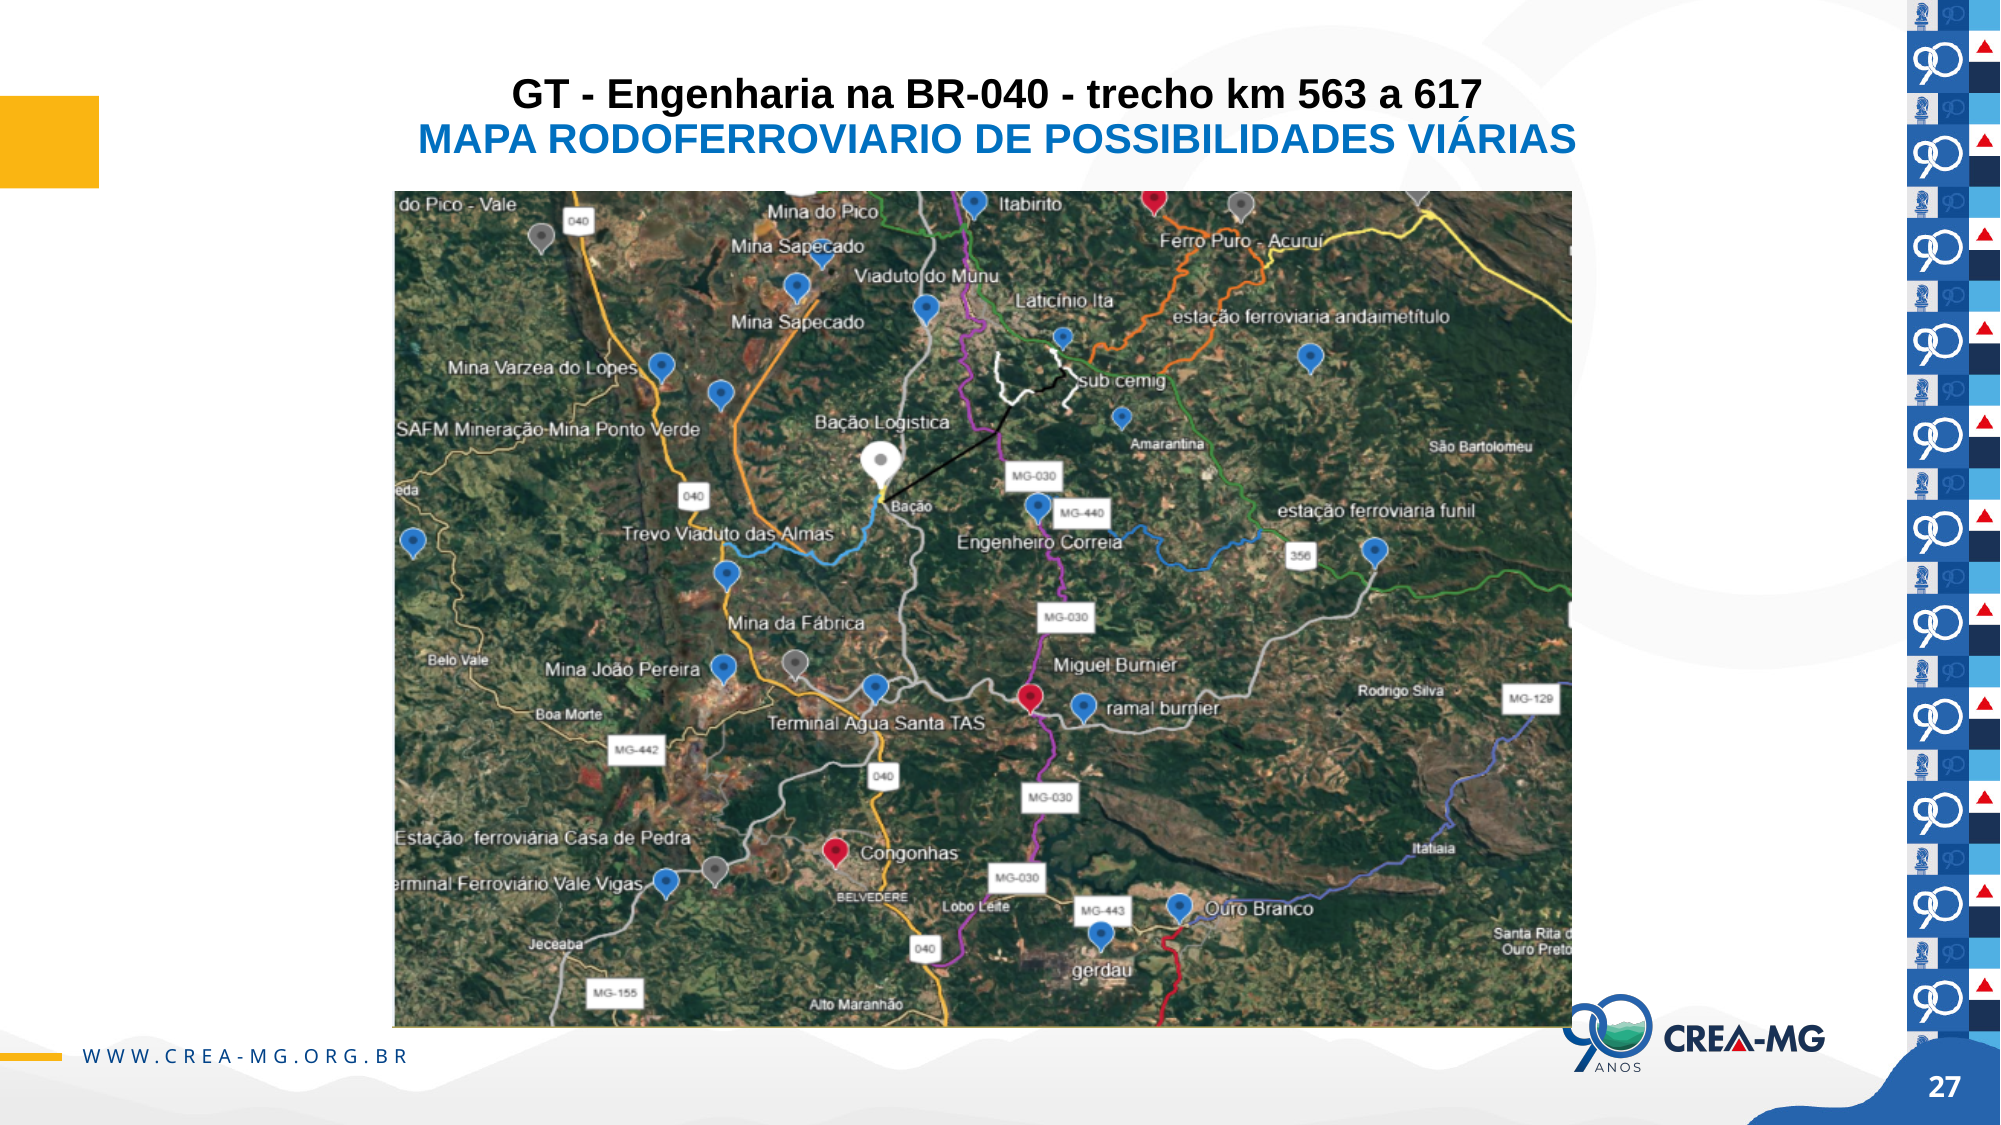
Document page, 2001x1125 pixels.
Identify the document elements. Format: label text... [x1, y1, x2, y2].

title GT - Engenharia na BR-040 - trecho km 563 a 617 MAPA RODOFERROVIARIO DE POSSIBILIDADES VIÁRIAS [197, 64, 1798, 180]
slide_number 27 [1889, 1060, 2000, 1114]
picture [0, 0, 2000, 1125]
